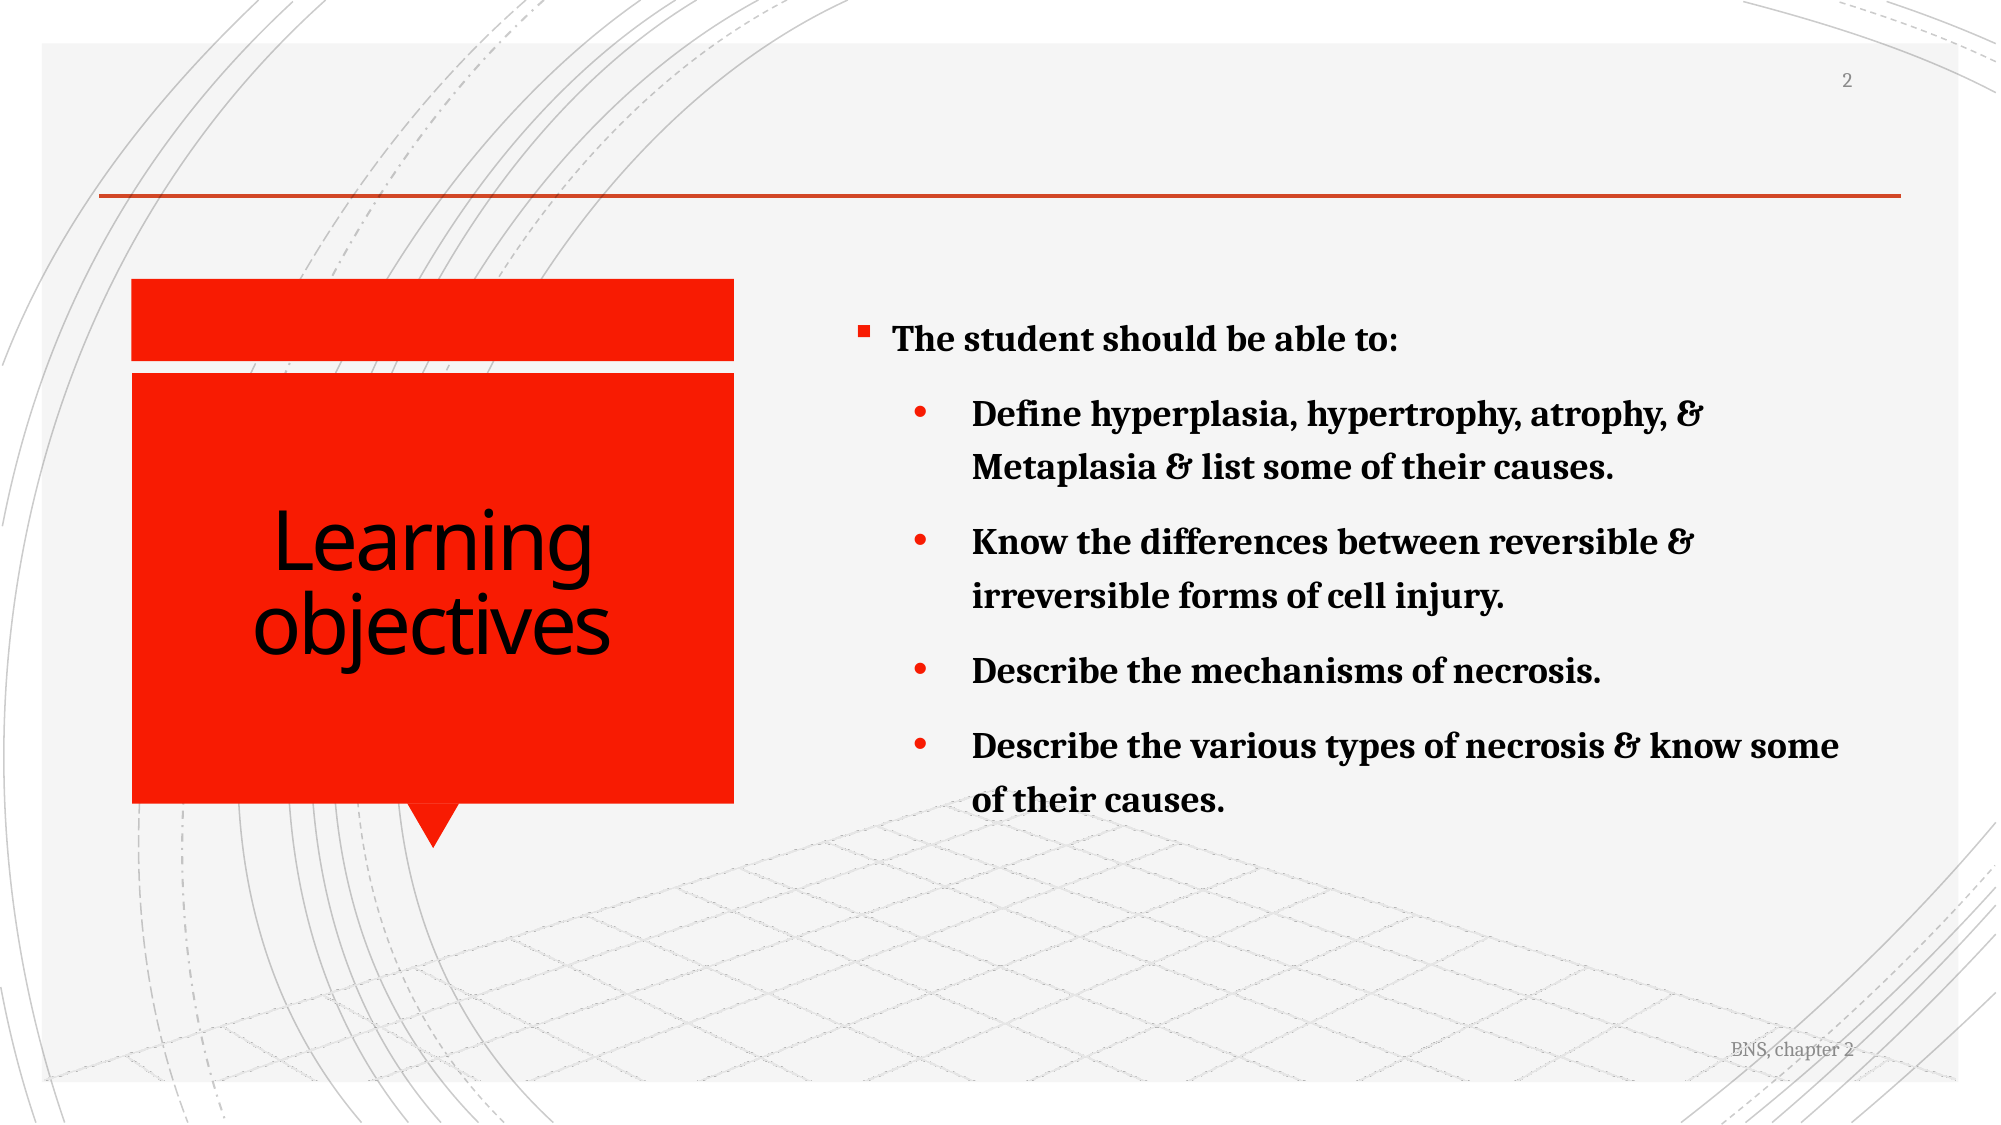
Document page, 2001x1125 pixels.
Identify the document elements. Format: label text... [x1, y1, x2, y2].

list The student should be able to: Define hyperplasia, hypertrophy, atrophy, & Metaplasia & list some of their causes. Know the differences between reversible & irreversible forms of cell injury. Describe the mechanisms of necrosis. Describe the various types of necrosis & know some of their causes. [839, 131, 1871, 993]
title Learning objectives [145, 385, 720, 789]
picture [44, 787, 1956, 1081]
footer BNS, chapter 2 [131, 1021, 1869, 1074]
slide_number 2 [1717, 52, 1868, 105]
